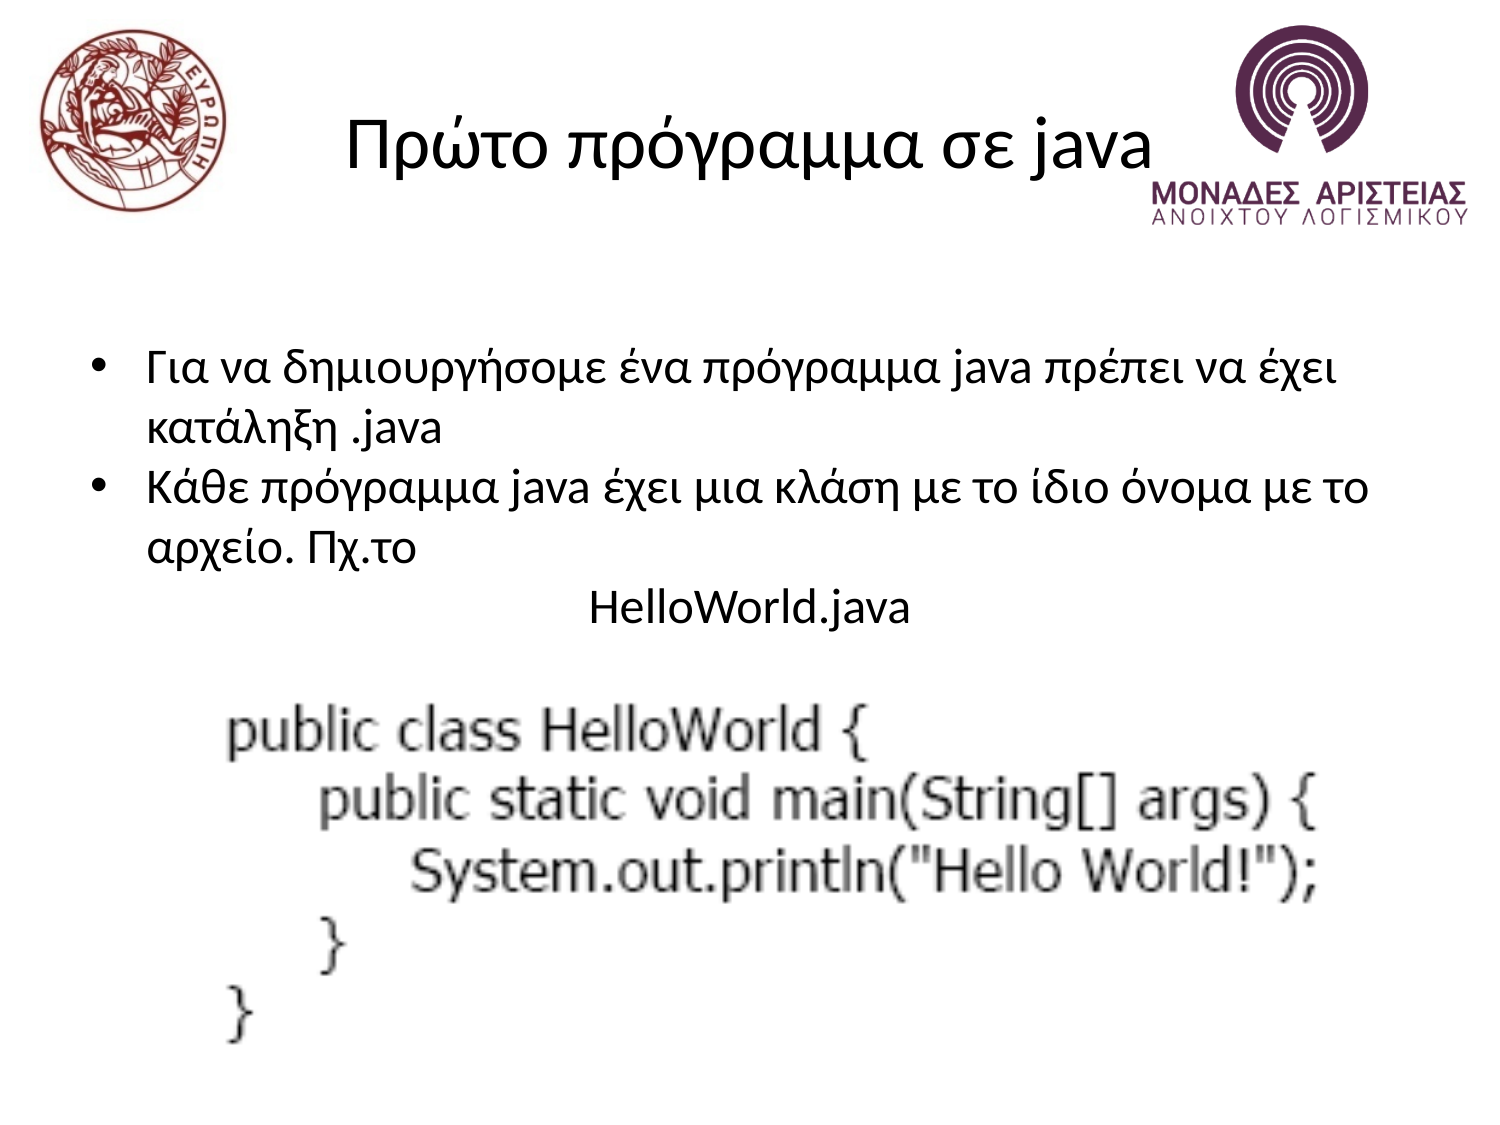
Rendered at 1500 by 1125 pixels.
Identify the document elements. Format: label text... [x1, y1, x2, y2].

list Για να δημιουργήσομε ένα πρόγραμμα java πρέπει να έχει κατάληξη .java Κάθε πρόγραμμα java έχει μια κλάση με το ίδιο όνομα με το αρχείο. Πχ.το HelloWorld.java [75, 326, 1425, 1005]
picture [29, 18, 237, 224]
title Πρώτο πρόγραμμα σε java [75, 45, 1151, 233]
picture [123, 662, 1341, 1107]
picture [1151, 24, 1468, 227]
